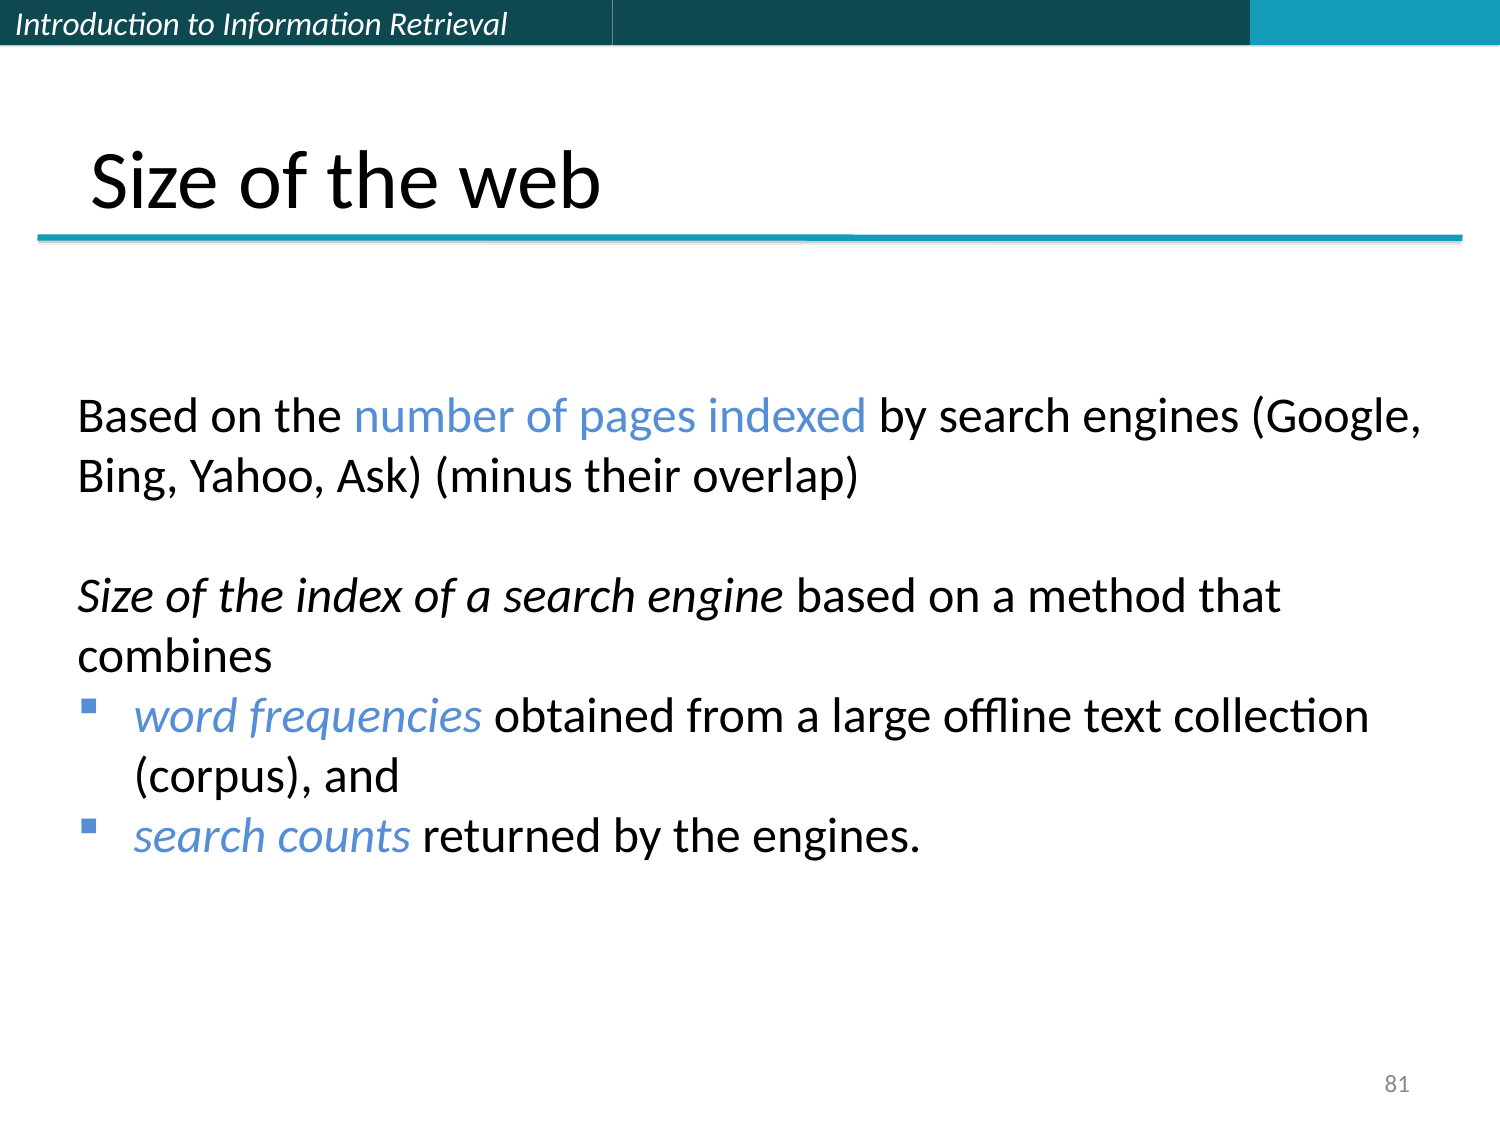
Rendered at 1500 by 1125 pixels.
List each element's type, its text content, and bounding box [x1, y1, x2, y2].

text_box Based on the number of pages indexed by search engines (Google, Bing, Yahoo, Ask) (minus their overlap) Size of the index of a search engine based on a method that combines word frequencies obtained from a large offline text collection (corpus), and search counts returned by the engines. [62, 374, 1438, 930]
title Size of the web [74, 44, 1426, 233]
slide_number 81 [1074, 1062, 1425, 1103]
